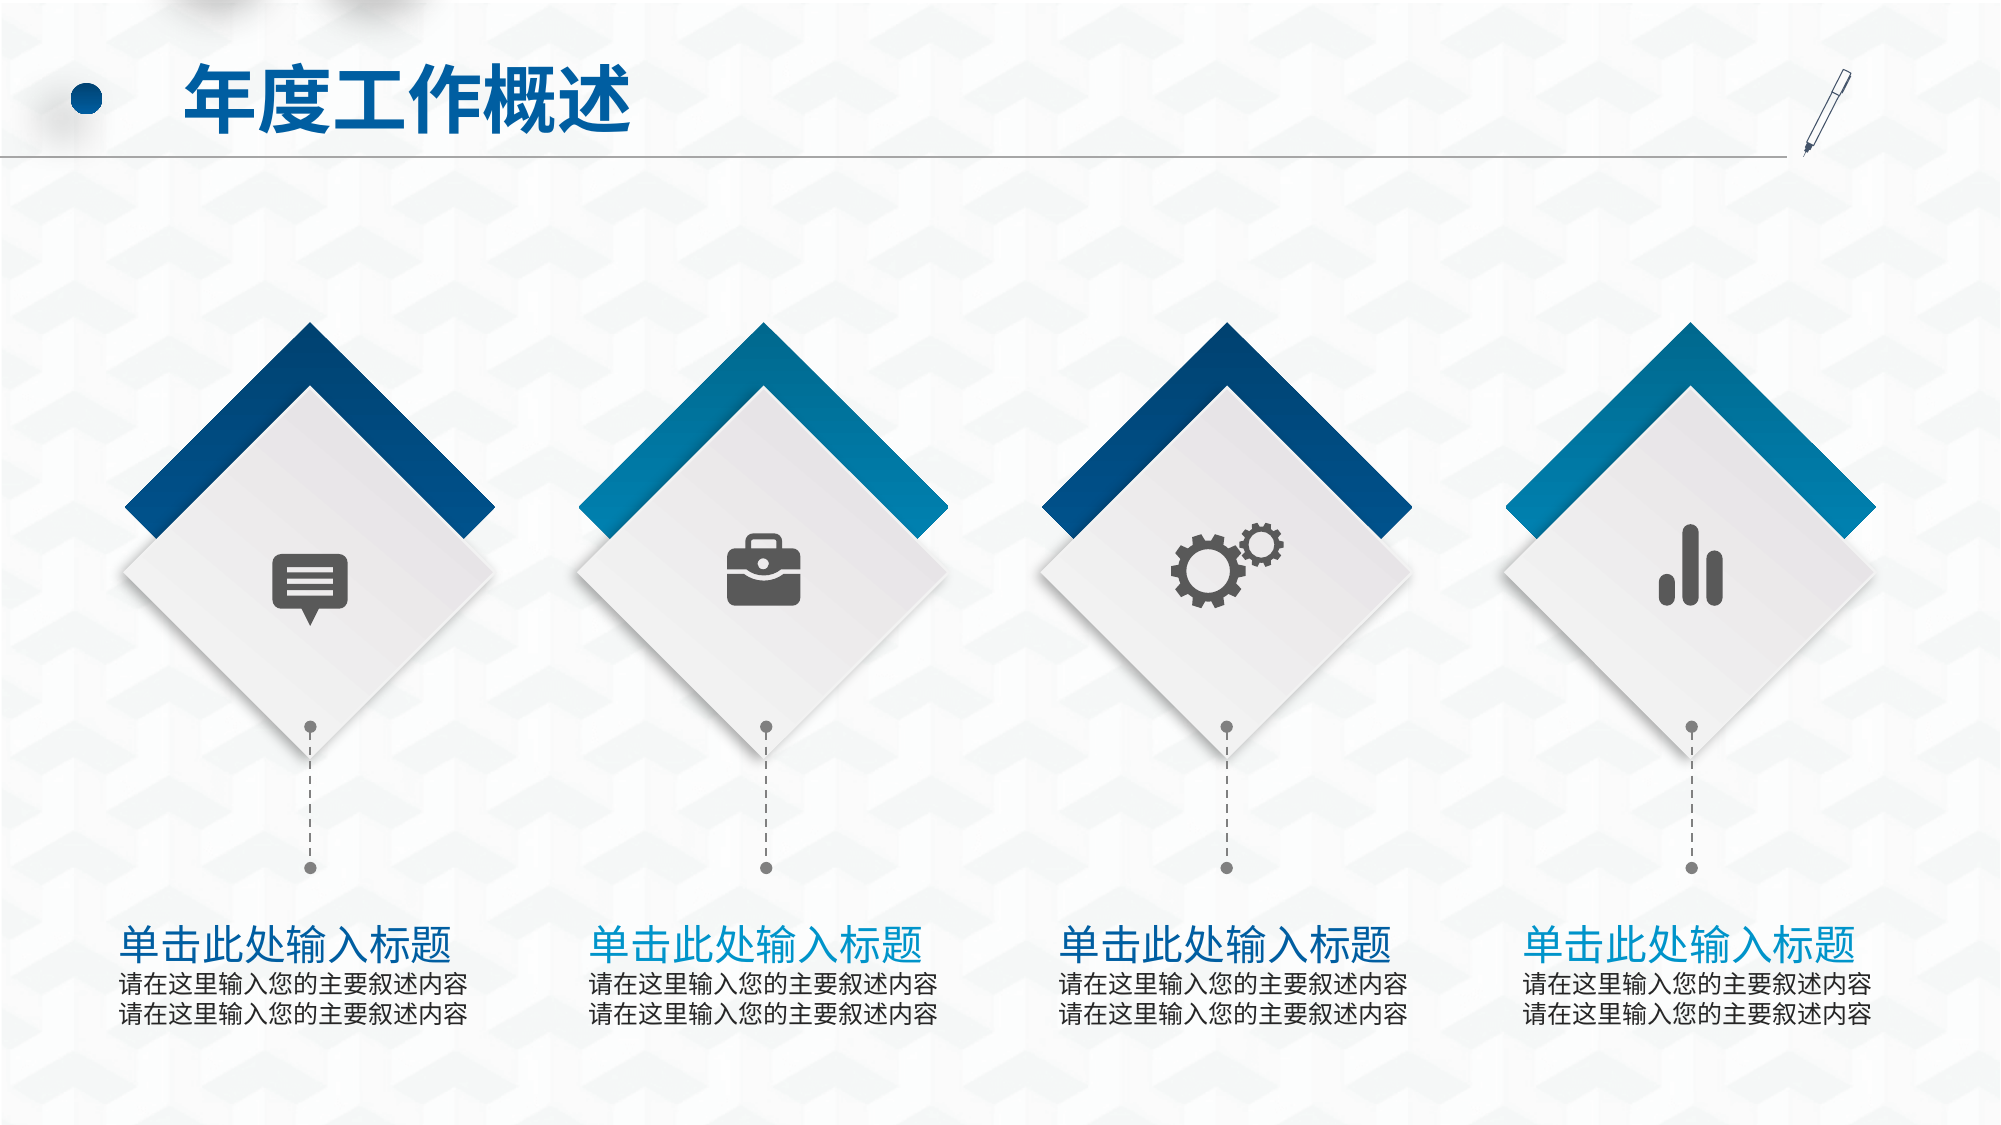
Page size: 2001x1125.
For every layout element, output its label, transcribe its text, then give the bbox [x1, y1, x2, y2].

text_box [123, 320, 497, 539]
text_box [760, 720, 773, 875]
text_box [123, 385, 497, 759]
text_box [577, 385, 951, 759]
text_box [304, 720, 317, 875]
text_box [1685, 720, 1698, 875]
text_box [1220, 720, 1233, 875]
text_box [272, 553, 348, 626]
text_box [577, 320, 951, 538]
text_box [1040, 385, 1414, 759]
picture [1, 3, 2001, 1125]
text_box [1803, 68, 1852, 157]
text_box [1040, 320, 1414, 539]
text_box 年度工作概述 [163, 42, 652, 152]
text_box [69, 81, 104, 116]
text_box 单击此处输入标题 请在这里输入您的主要叙述内容 请在这里输入您的主要叙述内容 [573, 910, 954, 1116]
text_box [1658, 524, 1723, 606]
text_box [1504, 320, 1878, 539]
text_box 单击此处输入标题 请在这里输入您的主要叙述内容 请在这里输入您的主要叙述内容 [103, 910, 484, 1116]
text_box 单击此处输入标题 请在这里输入您的主要叙述内容 请在这里输入您的主要叙述内容 [1507, 910, 1888, 1116]
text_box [1170, 522, 1284, 609]
text_box [1504, 385, 1878, 759]
text_box 单击此处输入标题 请在这里输入您的主要叙述内容 请在这里输入您的主要叙述内容 [1043, 910, 1424, 1116]
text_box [727, 533, 801, 606]
